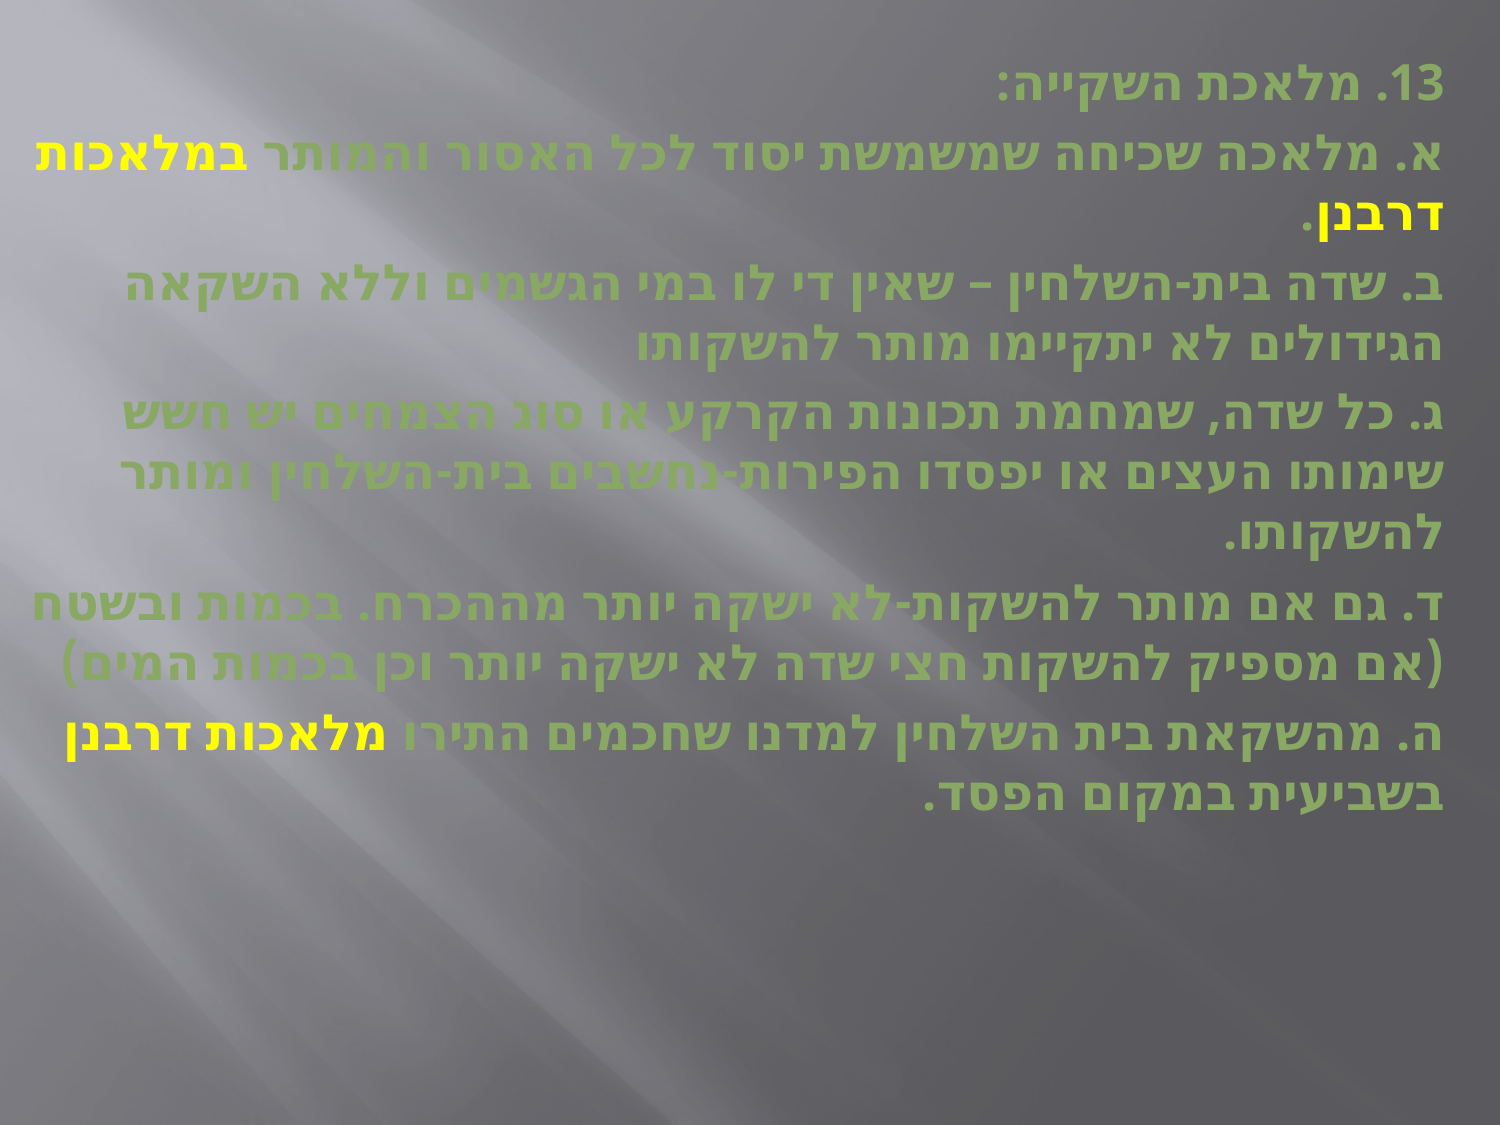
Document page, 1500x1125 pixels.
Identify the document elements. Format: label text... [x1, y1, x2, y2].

list 13. מלאכת השקייה: א. מלאכה שכיחה שמשמשת יסוד לכל האסור והמותר במלאכות דרבנן. ב. שדה בית-השלחין – שאין די לו במי הגשמים וללא השקאה הגידולים לא יתקיימו מותר להשקותו ג. כל שדה, שמחמת תכונות הקרקע או סוג הצמחים יש חשש שימותו העצים או יפסדו הפירות-נחשבים בית-השלחין ומותר להשקותו. ד. גם אם מותר להשקות-לא ישקה יותר מההכרח. בכמות ובשטח (אם מספיק להשקות חצי שדה לא ישקה יותר וכן בכמות המים) ה. מהשקאת בית השלחין למדנו שחכמים התירו מלאכות דרבנן בשביעית במקום הפסד. [0, 42, 1483, 1106]
